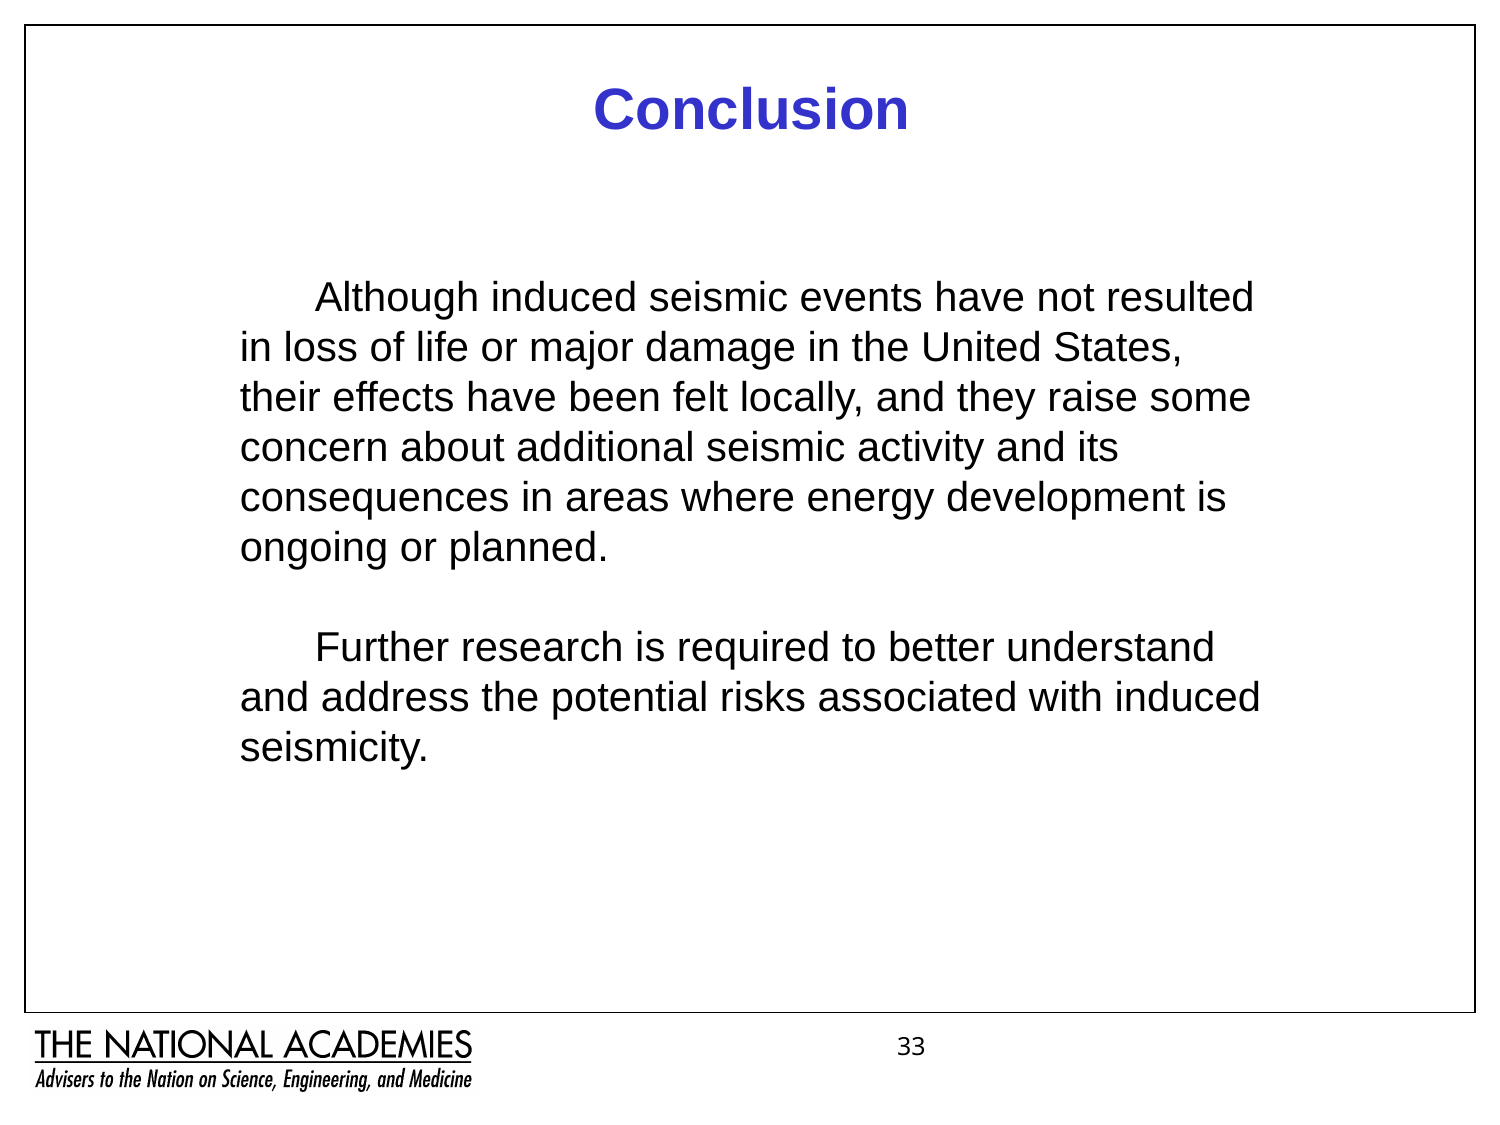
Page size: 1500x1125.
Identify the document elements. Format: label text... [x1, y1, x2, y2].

picture [29, 1023, 480, 1094]
text_box Although induced seismic events have not resulted in loss of life or major damage in the United States, their effects have been felt locally, and they raise some concern about additional seismic activity and its consequences in areas where energy development is ongoing or planned. Further research is required to better understand and address the potential risks associated with induced seismicity. [225, 262, 1283, 777]
slide_number 33 [822, 1022, 1001, 1099]
text_box Conclusion [106, 63, 1399, 149]
